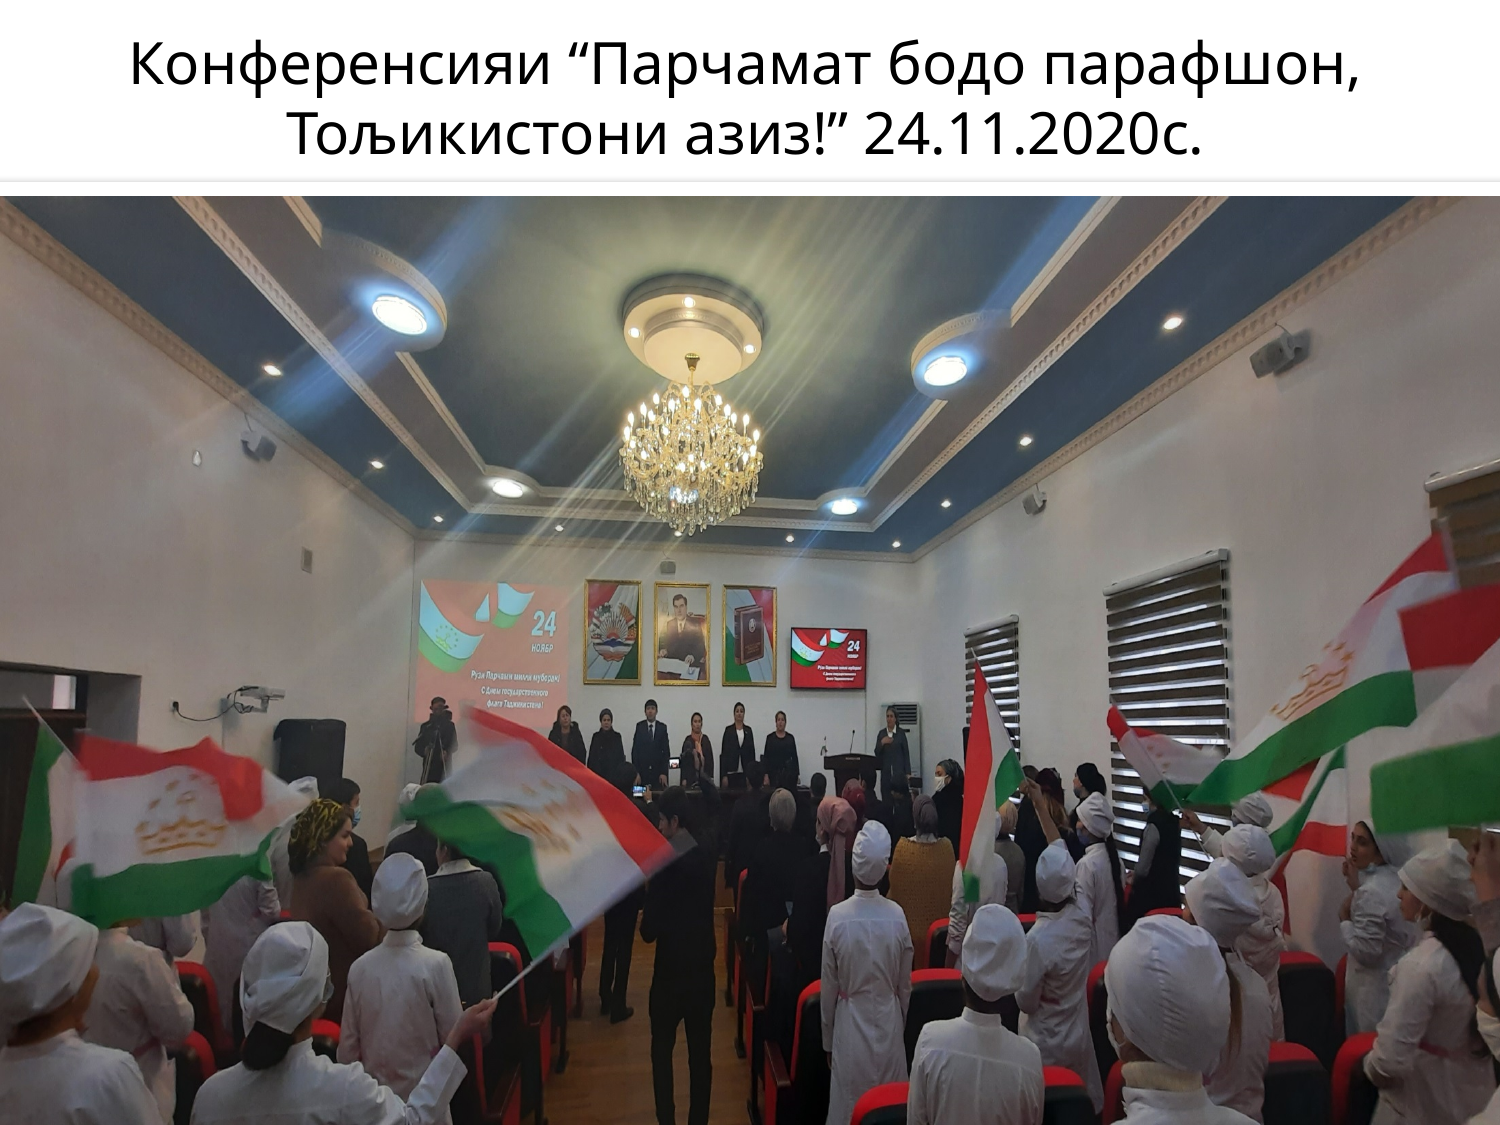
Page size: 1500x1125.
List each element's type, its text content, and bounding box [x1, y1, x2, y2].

list Конференсияи “Парчамат бодо парафшон, Тољикистони азиз!” 24.11.2020с. [70, 19, 1421, 178]
picture [0, 195, 1500, 1125]
